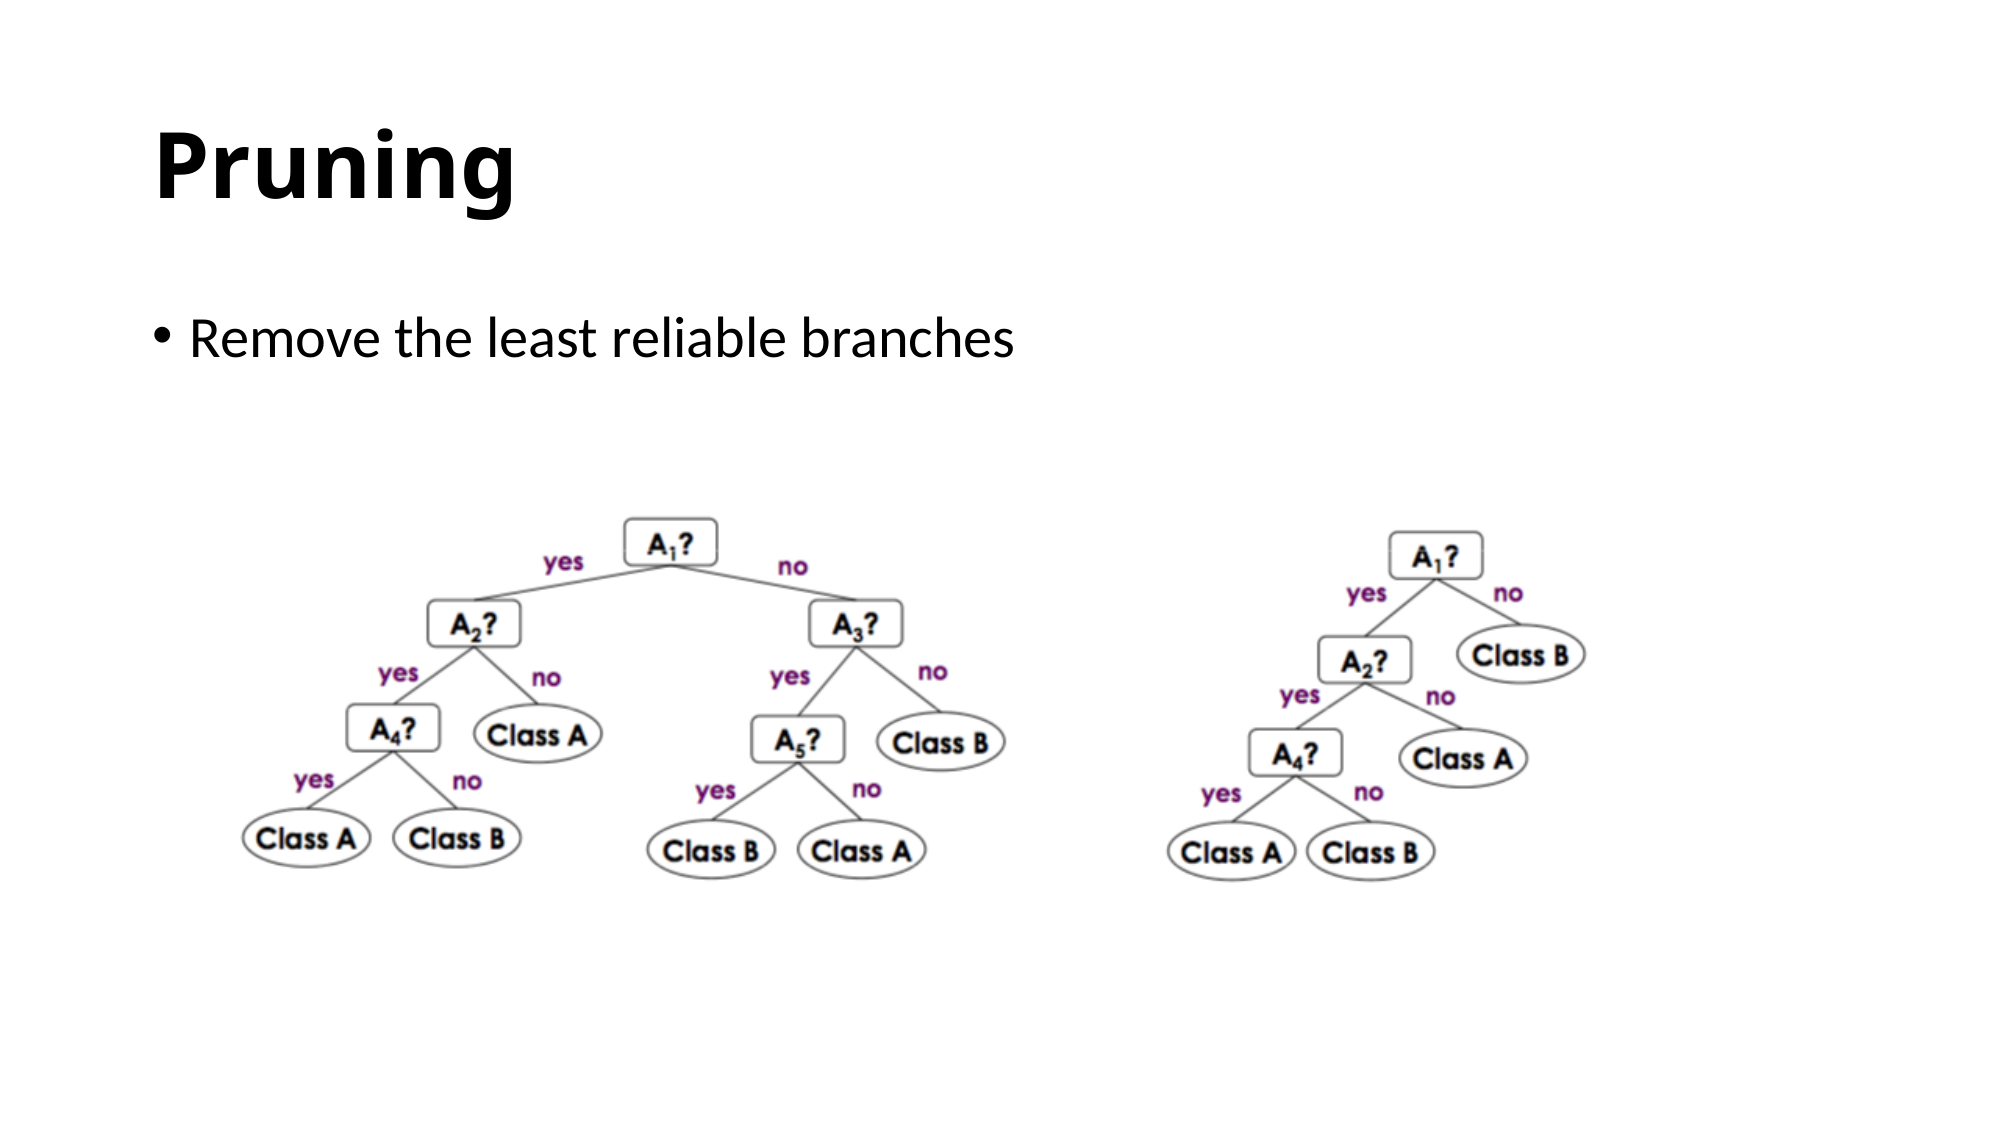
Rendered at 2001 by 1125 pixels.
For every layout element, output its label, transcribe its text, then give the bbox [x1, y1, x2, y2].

picture [183, 474, 1658, 958]
list Remove the least reliable branches [137, 299, 1863, 1014]
title Pruning [137, 59, 1863, 278]
